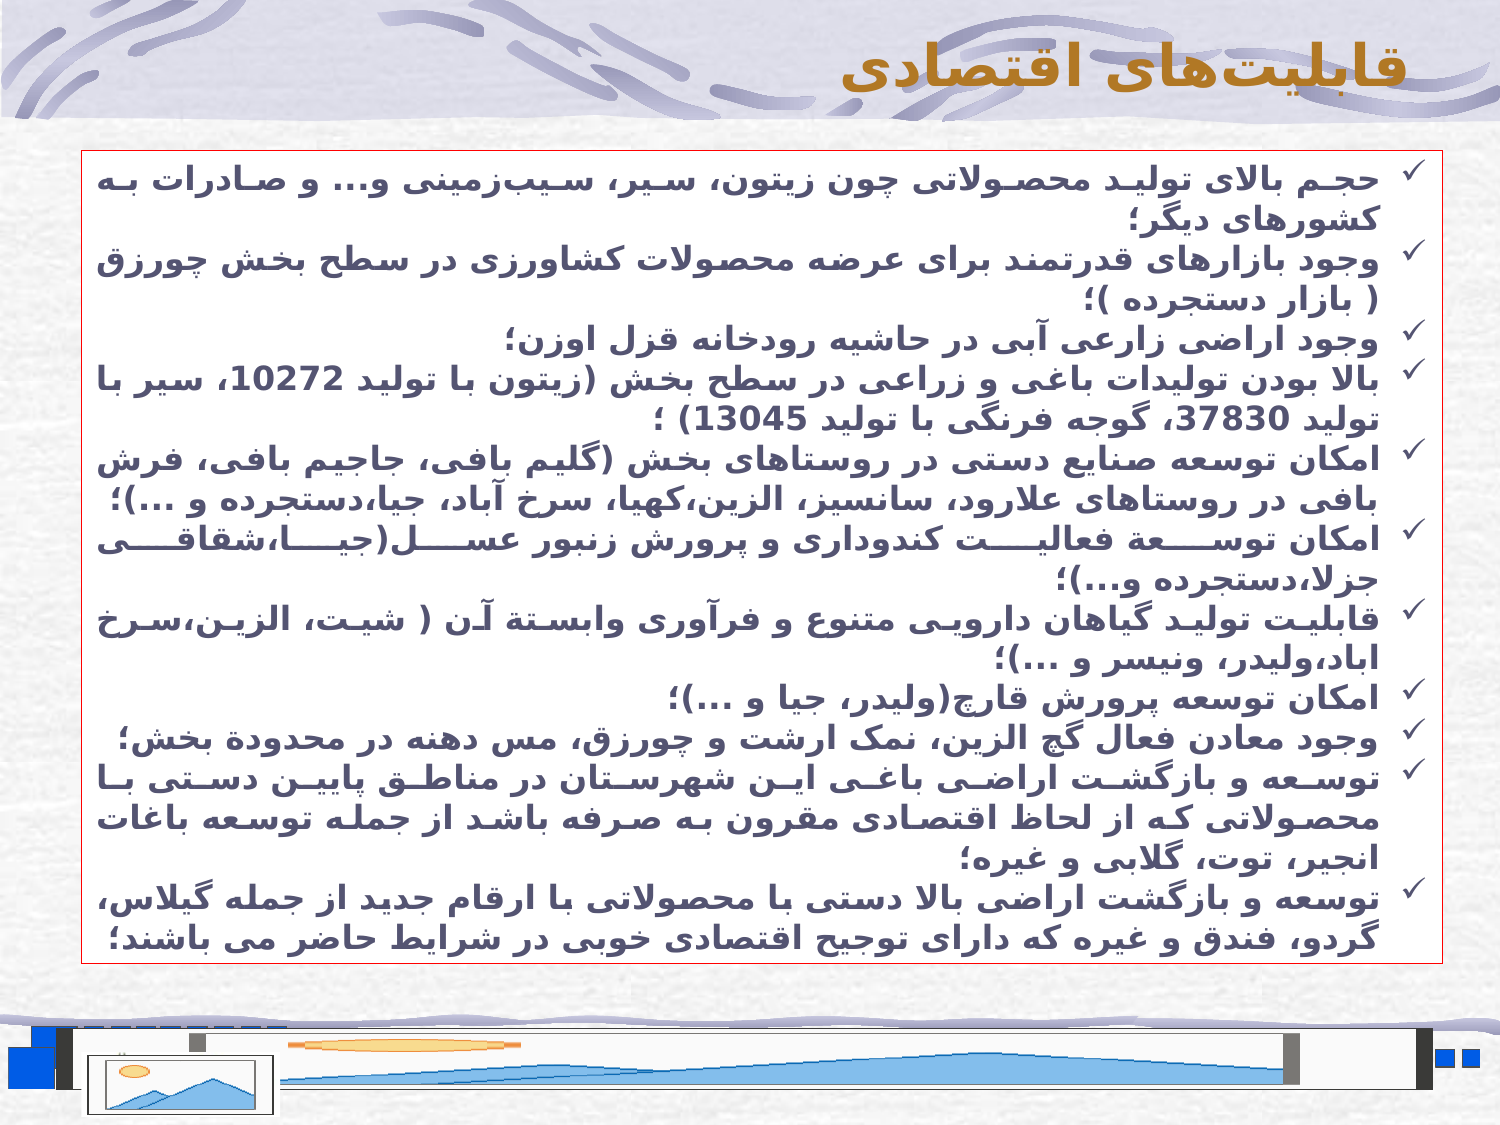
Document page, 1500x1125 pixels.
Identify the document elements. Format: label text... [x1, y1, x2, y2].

text_box حجم بالای تولید محصولاتی چون زیتون، سیر، سیب‌زمینی و... و صادرات به کشورهای دیگر؛ وجود بازارهای قدرتمند برای عرضه محصولات کشاورزی در سطح بخش چورزق ( بازار دستجرده )؛ وجود اراضی زارعی آبی در حاشیه رودخانه قزل اوزن؛ بالا بودن تولیدات باغی و زراعی در سطح بخش (زیتون با تولید 10272، سیر با تولید 37830، گوجه فرنگی با تولید 13045) ؛ امکان توسعه صنایع دستی در روستاهای بخش (گلیم بافی، جاجیم بافی، فرش بافی در روستاهای علارود، سانسیز، الزین،کهیا، سرخ آباد، جیا،دستجرده و ...)؛ امکان توسعة فعالیت کندوداری و پرورش زنبور عسل(جیا،شقاقی جزلا،دستجرده و...)؛ قابلیت تولید گیاهان دارویی متنوع و فرآوری وابستة آن ( شیت، الزین،سرخ اباد،ولیدر، ونیسر و ...)؛ امکان توسعه پرورش قارچ(ولیدر، جیا و ...)؛ وجود معادن فعال گچ الزین، نمک ارشت و چورزق، مس دهنه در محدودة بخش؛ توسعه و بازگشت اراضی باغی این شهرستان در مناطق پایین دستی با محصولاتی که از لحاظ اقتصادی مقرون به صرفه باشد از جمله توسعه باغات انجیر، توت، گلابی و غیره؛ توسعه و بازگشت اراضی بالا دستی با محصولاتی با ارقام جدید از جمله گیلاس، گردو، فندق و غیره که دارای توجیح اقتصادی خوبی در شرایط حاضر می باشند؛ [81, 150, 1443, 964]
text_box قابلیت‌های اقتصادی [804, 20, 1426, 106]
picture [0, 0, 1500, 1024]
picture [0, 1023, 1500, 1125]
